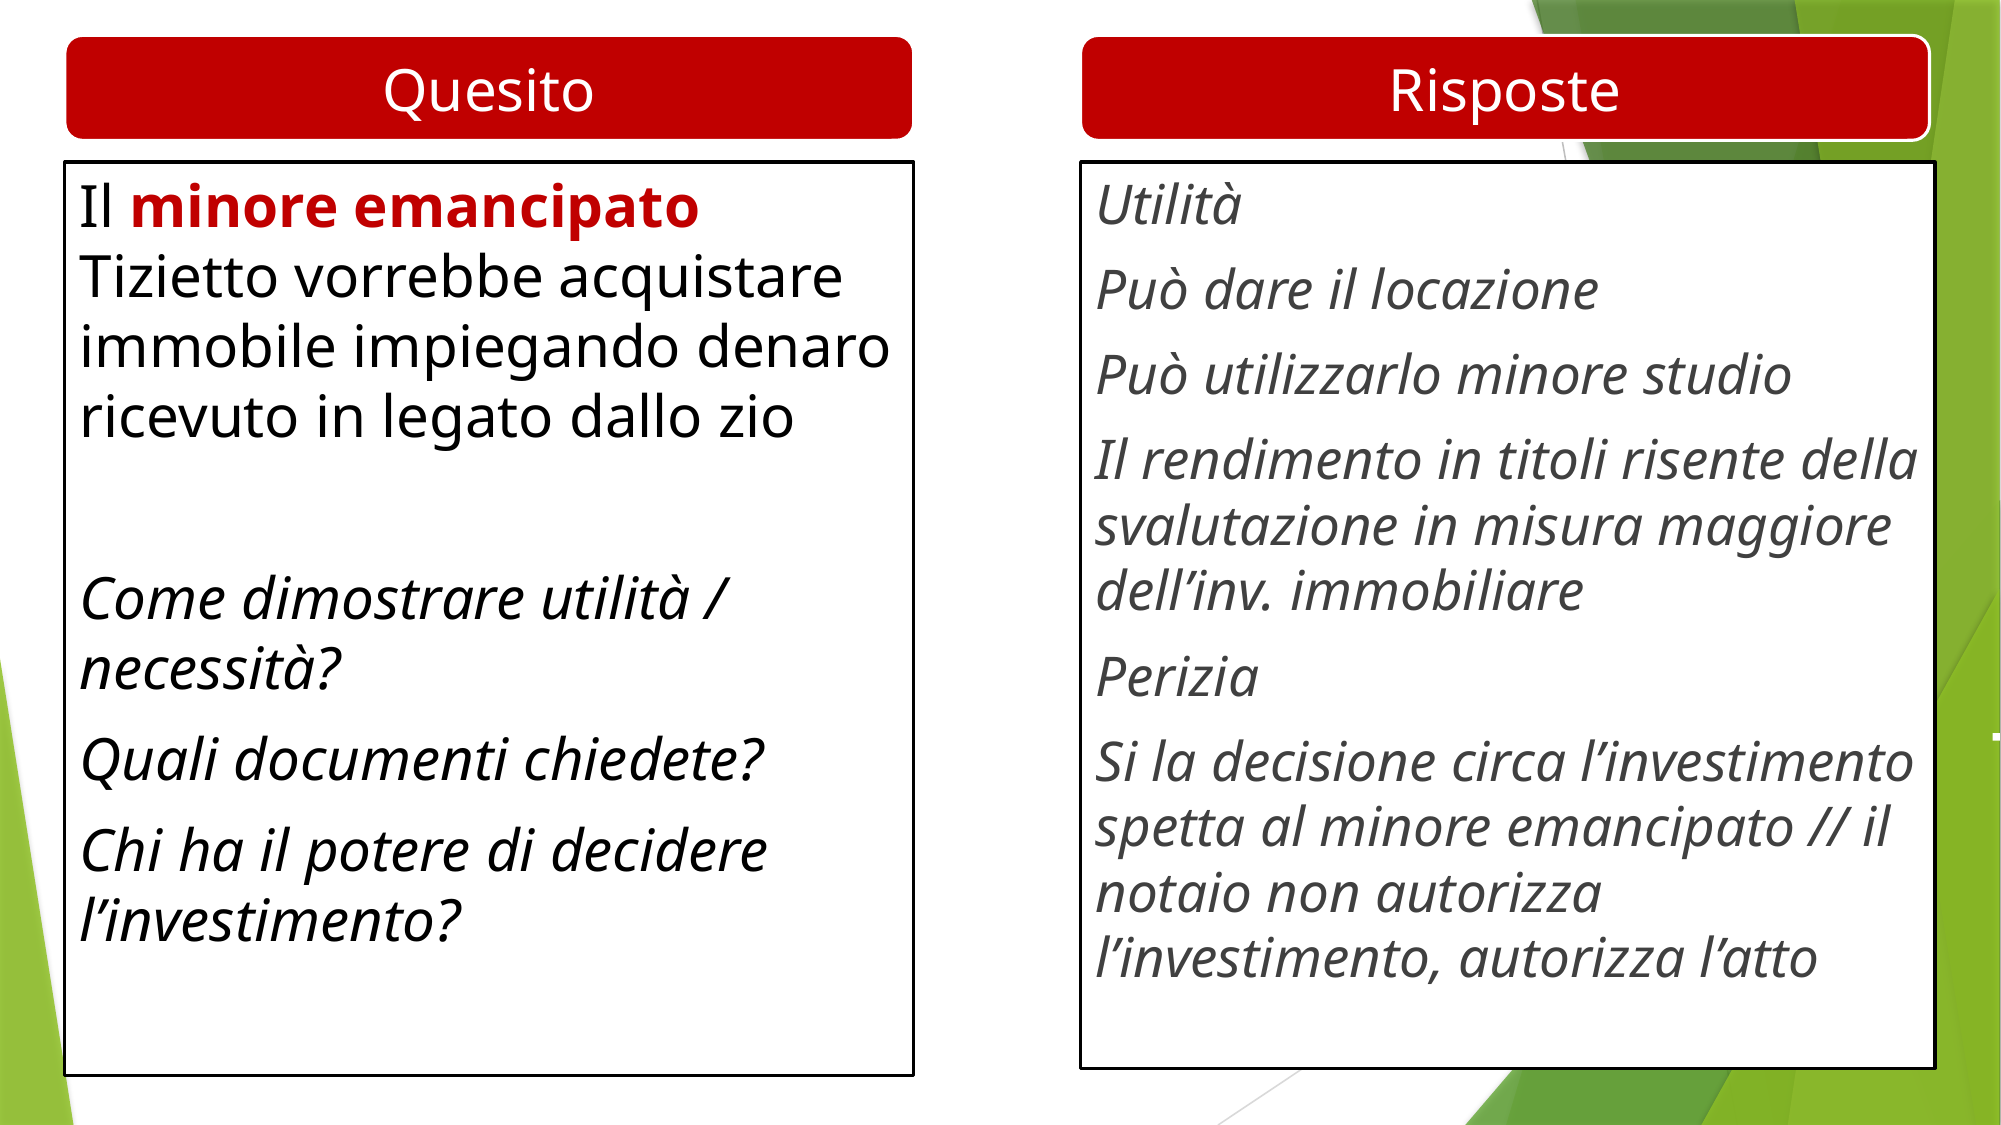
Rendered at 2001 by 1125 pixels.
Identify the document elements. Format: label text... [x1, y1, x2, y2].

text_box [1992, 733, 2000, 741]
list Il minore emancipato Tizietto vorrebbe acquistare immobile impiegando denaro ricevuto in legato dallo zio Come dimostrare utilità / necessità? Quali documenti chiedete? Chi ha il potere di decidere l’investimento? [64, 161, 914, 1076]
text_box Risposte [1079, 33, 1932, 142]
list Utilità Può dare il locazione Può utilizzarlo minore studio Il rendimento in titoli risente della svalutazione in misura maggiore dell’inv. immobiliare Perizia Si la decisione circa l’investimento spetta al minore emancipato // il notaio non autorizza l’investimento, autorizza l’atto [1080, 161, 1936, 1069]
text_box Quesito [63, 33, 916, 142]
